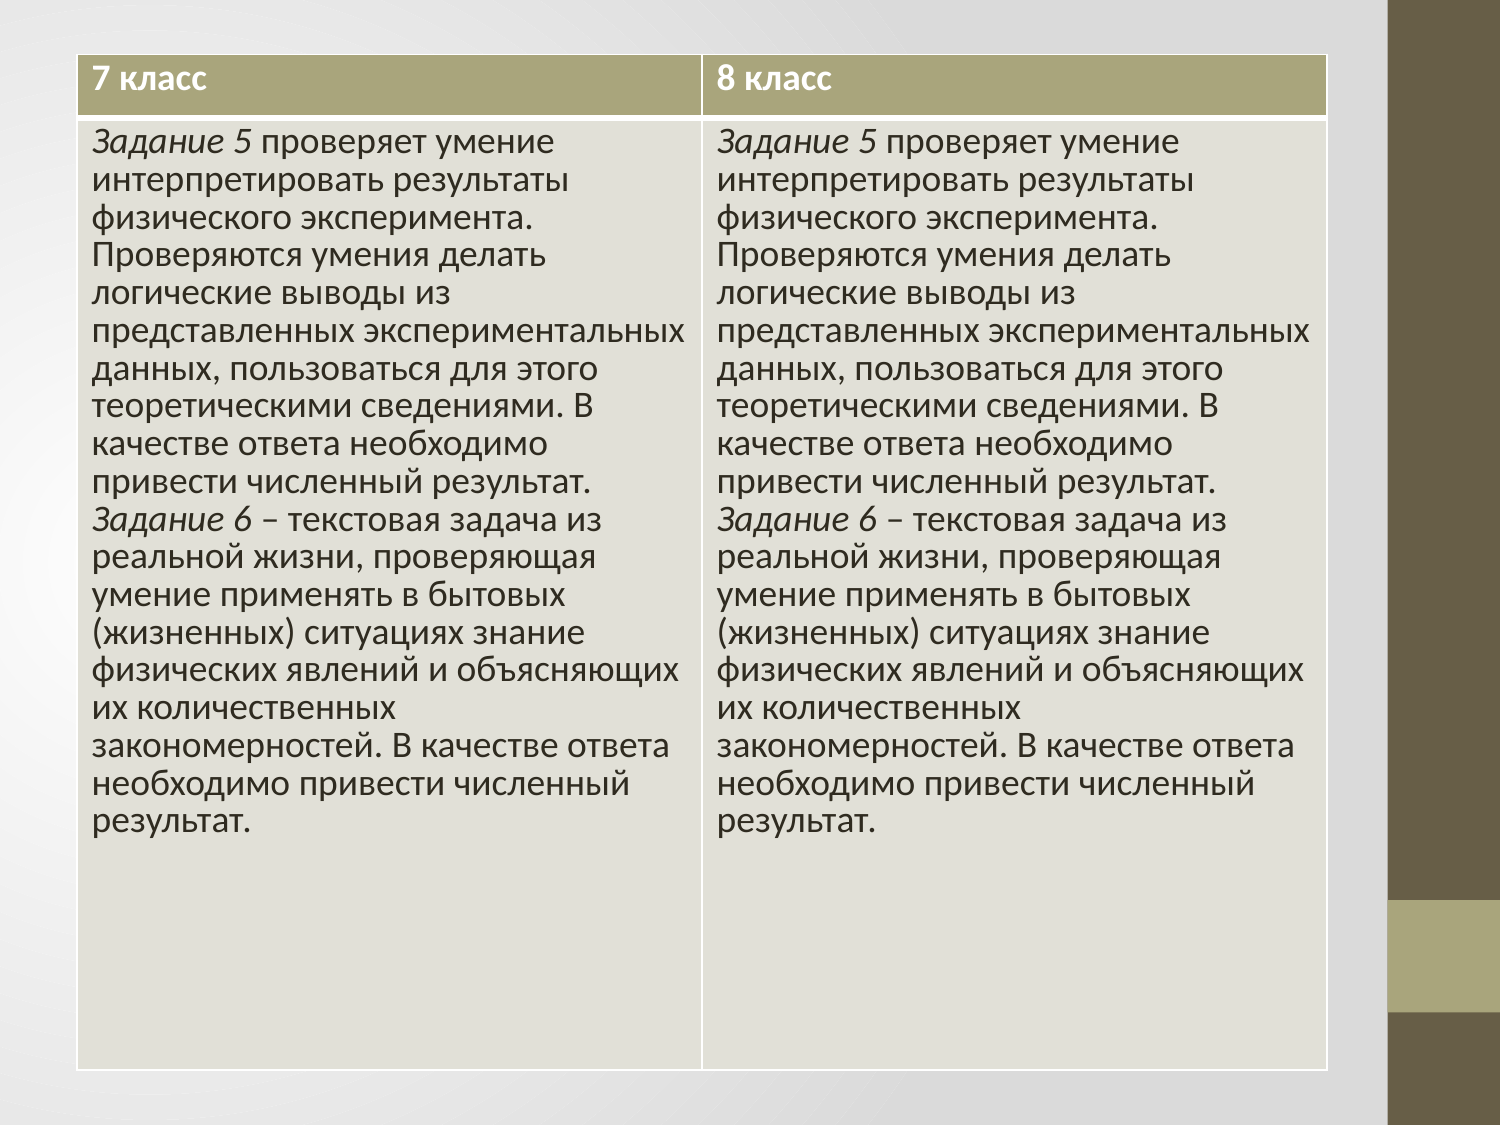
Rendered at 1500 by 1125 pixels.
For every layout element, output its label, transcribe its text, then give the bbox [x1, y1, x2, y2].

table_header 7 класс [78, 55, 701, 115]
table_header 8 класс [703, 55, 1326, 115]
table_cell Задание 5 проверяет умение интерпретировать результаты физического эксперимента. Проверяются умения делать логические выводы из представленных экспериментальных данных, пользоваться для этого теоретическими сведениями. В качестве ответа необходимо привести численный результат. Задание 6 – текстовая задача из реальной жизни, проверяющая умение применять в бытовых (жизненных) ситуациях знание физических явлений и объясняющих их количественных закономерностей. В качестве ответа необходимо привести численный результат. [703, 121, 1326, 1069]
table_cell Задание 5 проверяет умение интерпретировать результаты физического эксперимента. Проверяются умения делать логические выводы из представленных экспериментальных данных, пользоваться для этого теоретическими сведениями. В качестве ответа необходимо привести численный результат. Задание 6 – текстовая задача из реальной жизни, проверяющая умение применять в бытовых (жизненных) ситуациях знание физических явлений и объясняющих их количественных закономерностей. В качестве ответа необходимо привести численный результат. [78, 121, 701, 1069]
